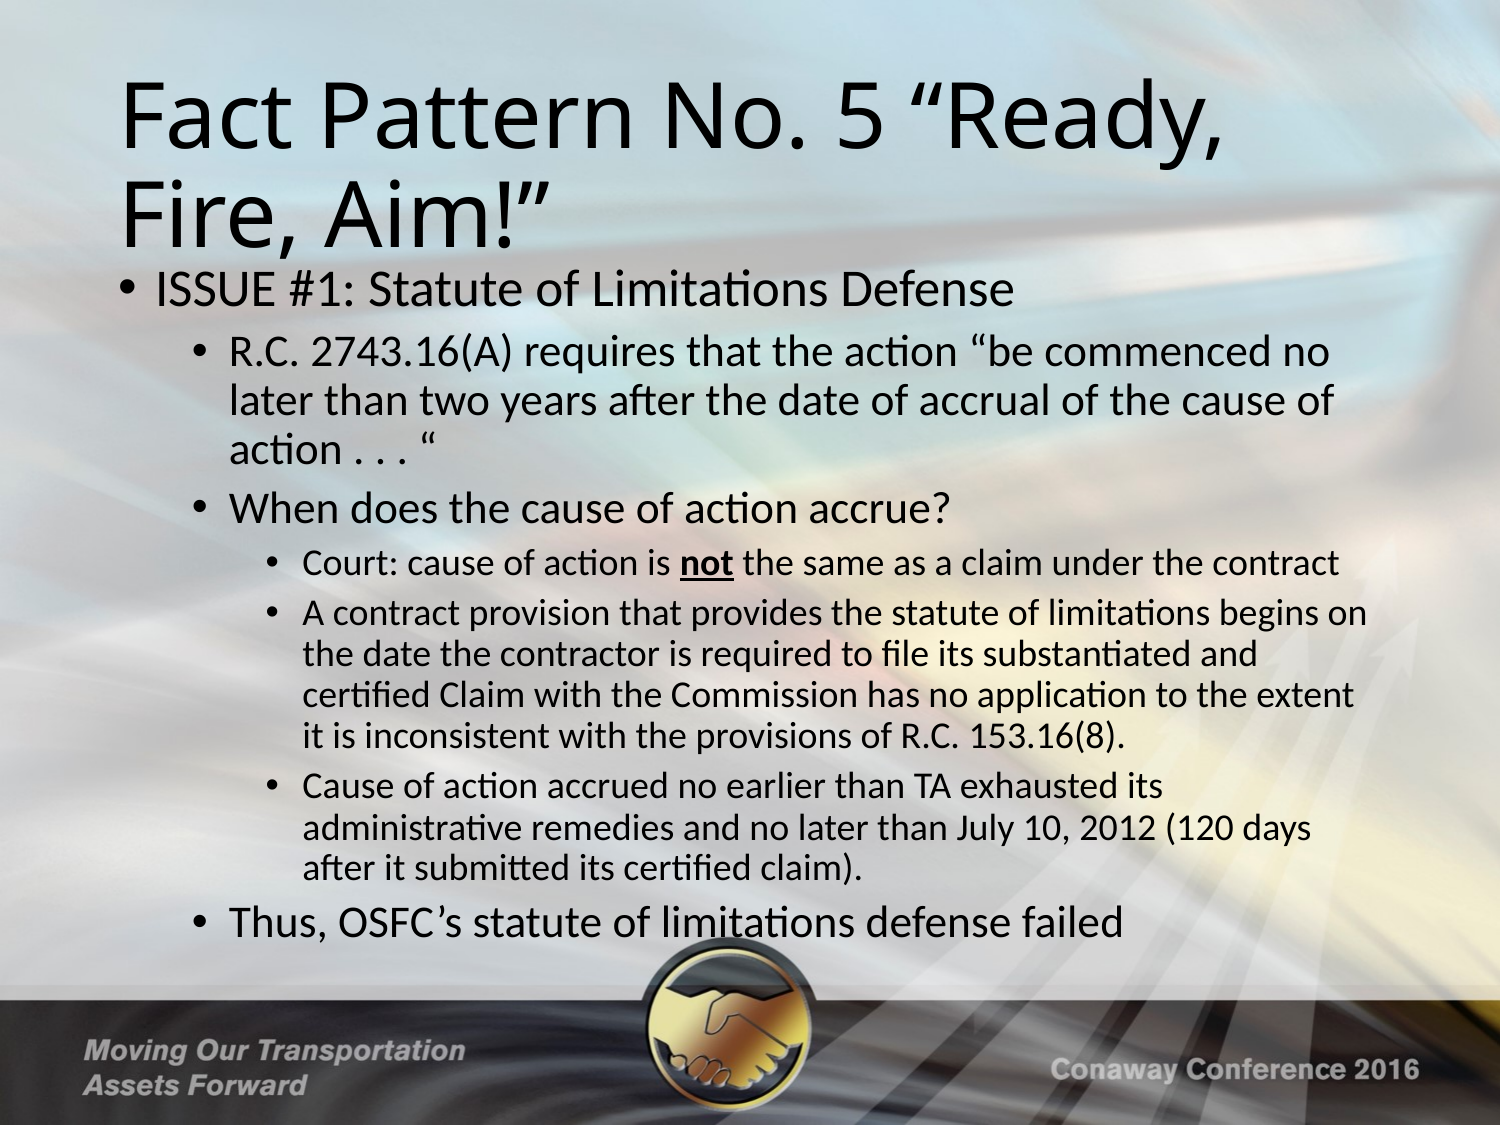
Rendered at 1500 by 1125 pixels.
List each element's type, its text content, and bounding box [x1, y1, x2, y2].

picture [0, 0, 1500, 1125]
title Fact Pattern No. 5 “Ready, Fire, Aim!” [103, 59, 1397, 253]
footer [496, 1042, 1004, 1103]
list ISSUE #1: Statute of Limitations Defense R.C. 2743.16(A) requires that the action “be commenced no later than two years after the date of accrual of the cause of action . . . “ When does the cause of action accrue? Court: cause of action is not the same as a claim under the contract A contract provision that provides the statute of limitations begins on the date the contractor is required to file its substantiated and certified Claim with the Commission has no application to the extent it is inconsistent with the provisions of R.C. 153.16(8). Cause of action accrued no earlier than TA exhausted its administrative remedies and no later than July 10, 2012 (120 days after it submitted its certified claim). Thus, OSFC’s statute of limitations defense failed [103, 253, 1397, 968]
